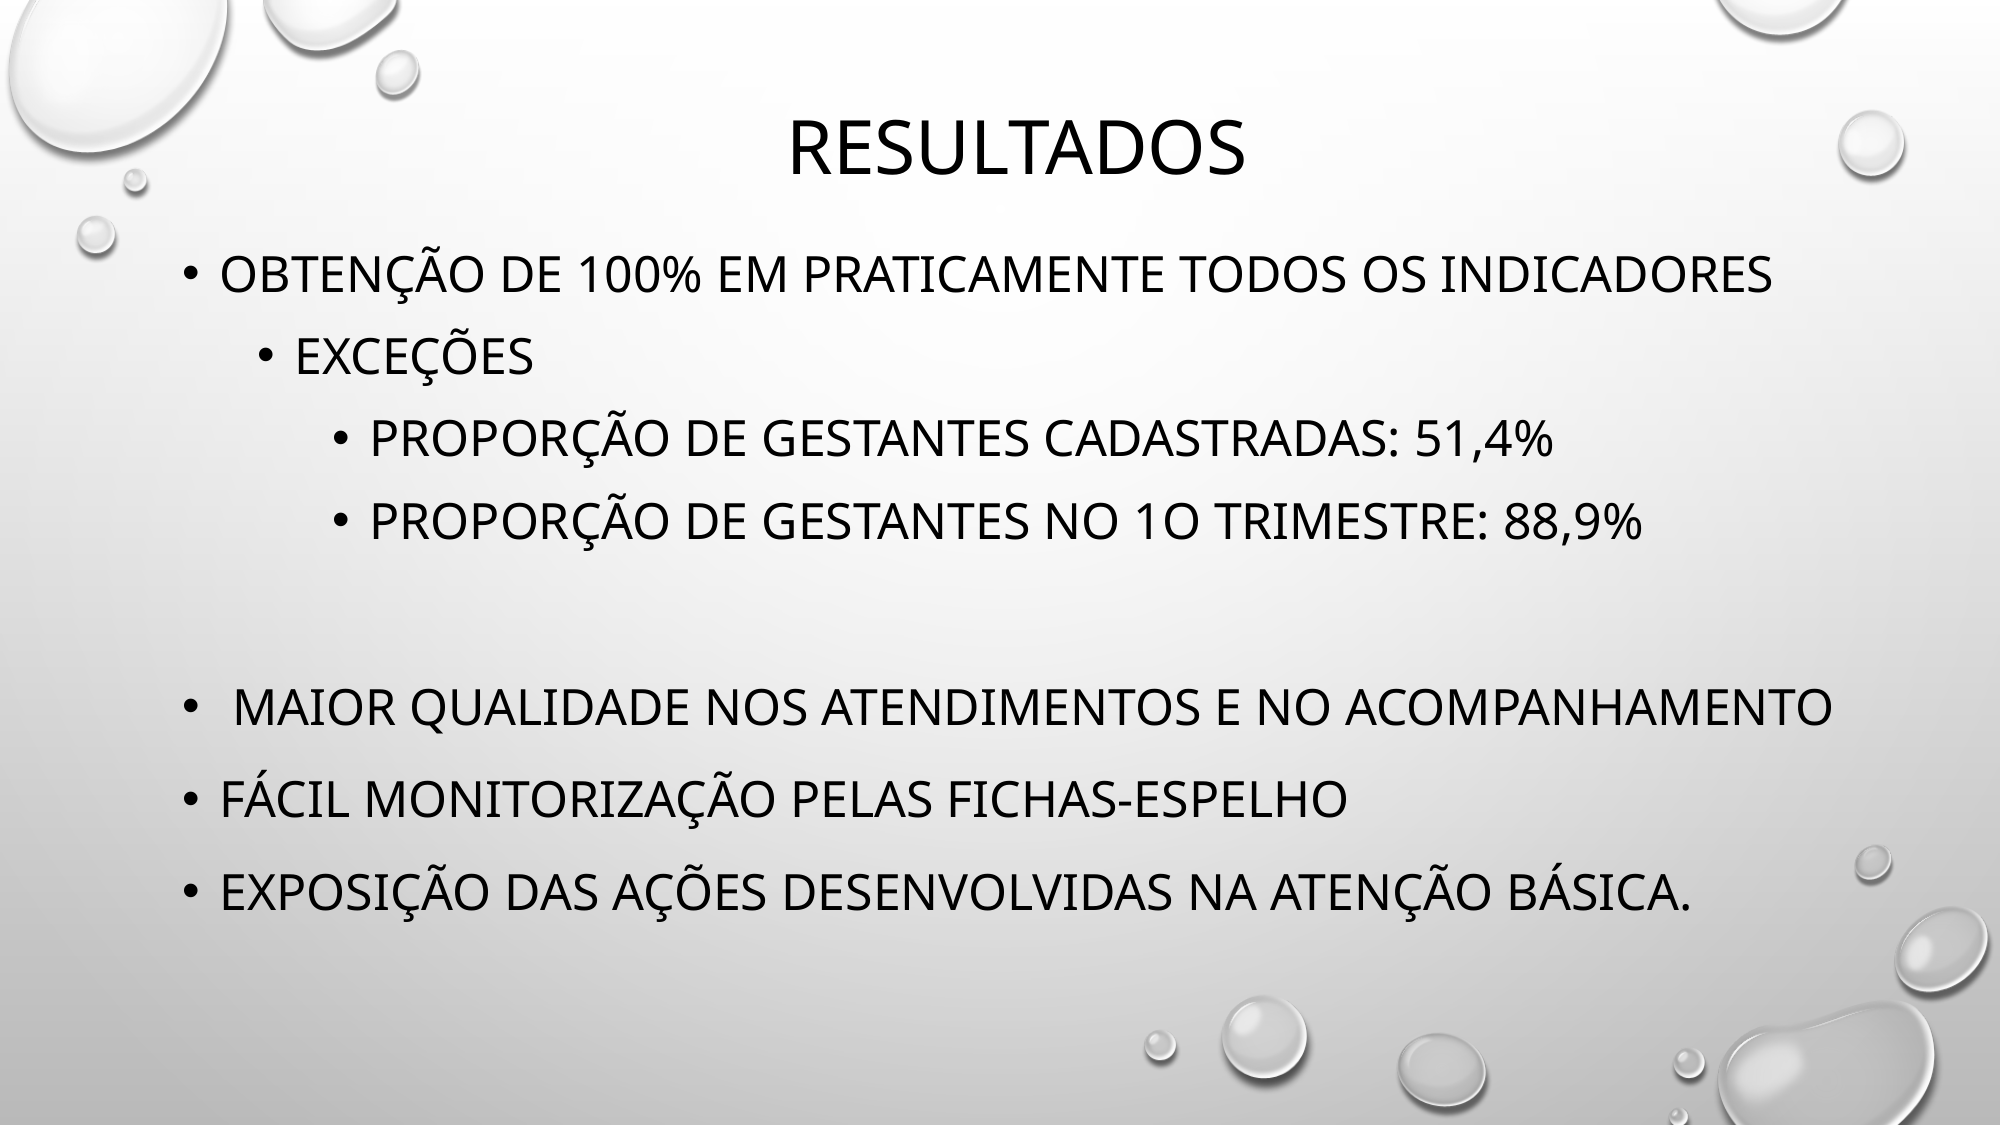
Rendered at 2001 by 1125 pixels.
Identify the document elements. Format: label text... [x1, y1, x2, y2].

title RESULTADOS [167, 19, 1868, 222]
list Obtenção de 100% em praticamente todos os indicadores Exceções Proporção de gestantes cadastradas: 51,4% Proporção de gestantes no 1o trimestre: 88,9% Maior qualidade nos atendimentos e no acompanhamento Fácil monitorização pelas fichas-espelho Exposição das ações desenvolvidas na atenção básica. [167, 222, 1892, 1049]
picture [0, 0, 2000, 1125]
